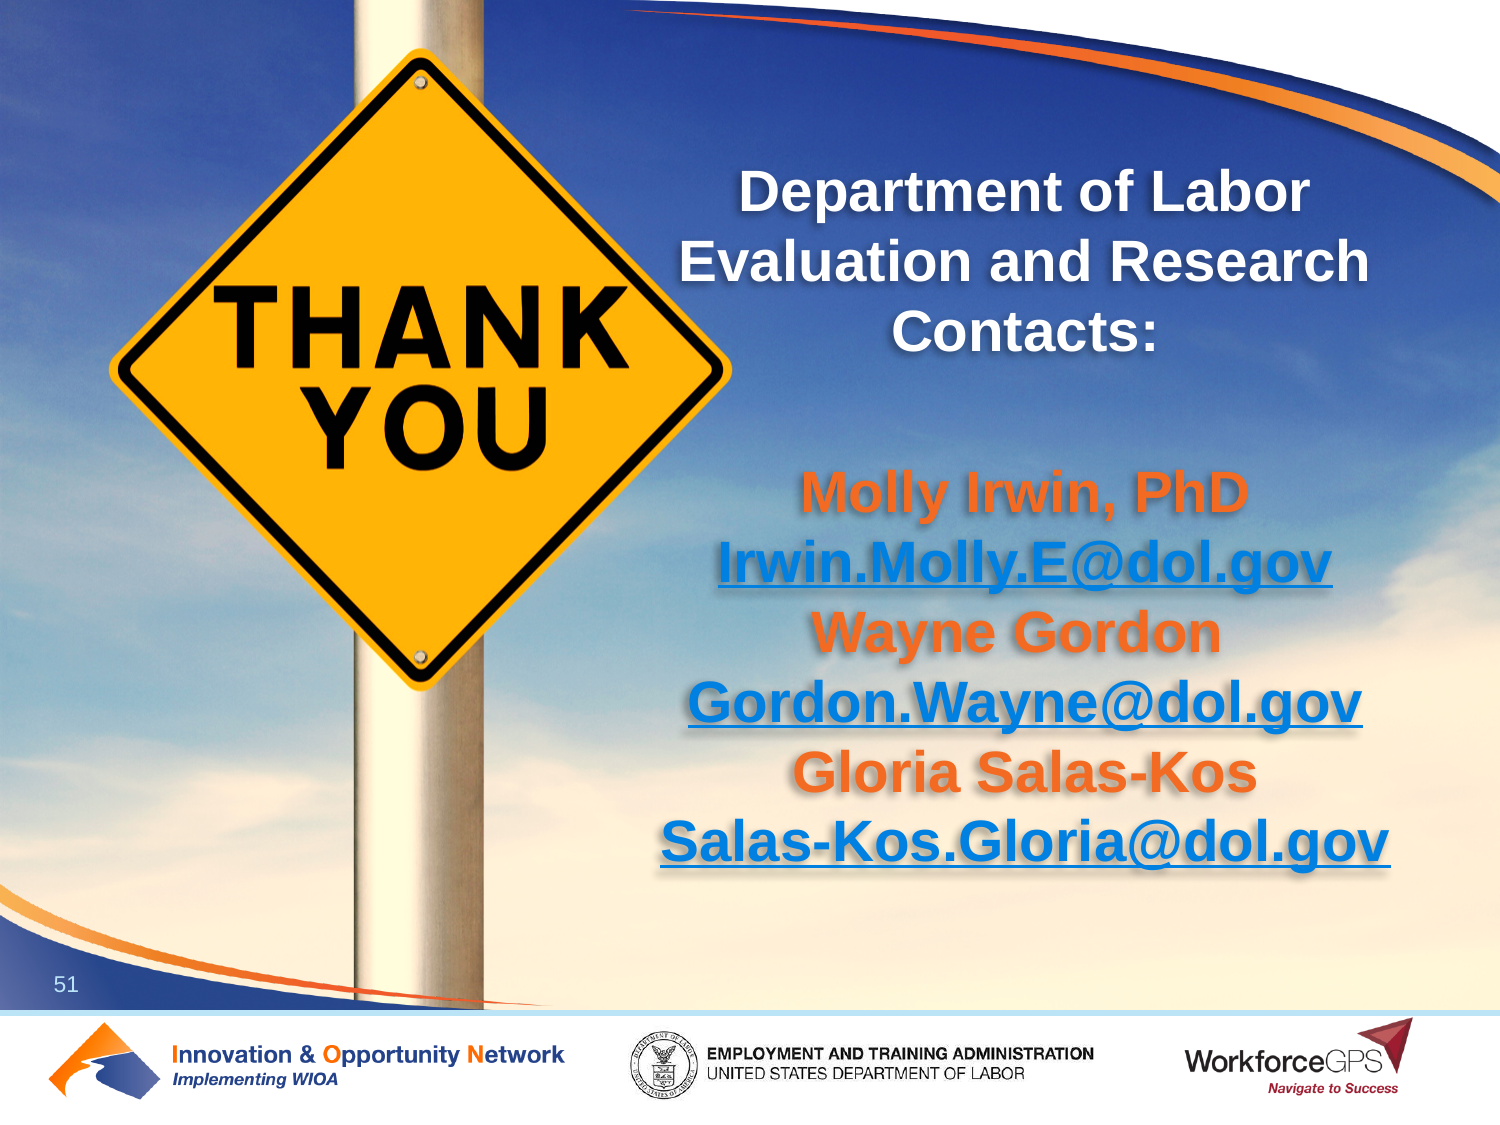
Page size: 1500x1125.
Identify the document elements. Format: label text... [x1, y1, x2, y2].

picture [628, 1025, 1097, 1101]
picture [39, 1016, 576, 1107]
picture [0, 0, 1500, 1010]
picture [1182, 1016, 1415, 1096]
list Department of Labor Evaluation and Research Contacts: Molly Irwin, PhD Irwin.Molly.E@dol.gov Wayne Gordon Gordon.Wayne@dol.gov Gloria Salas-Kos Salas-Kos.Gloria@dol.gov [622, 122, 1430, 995]
